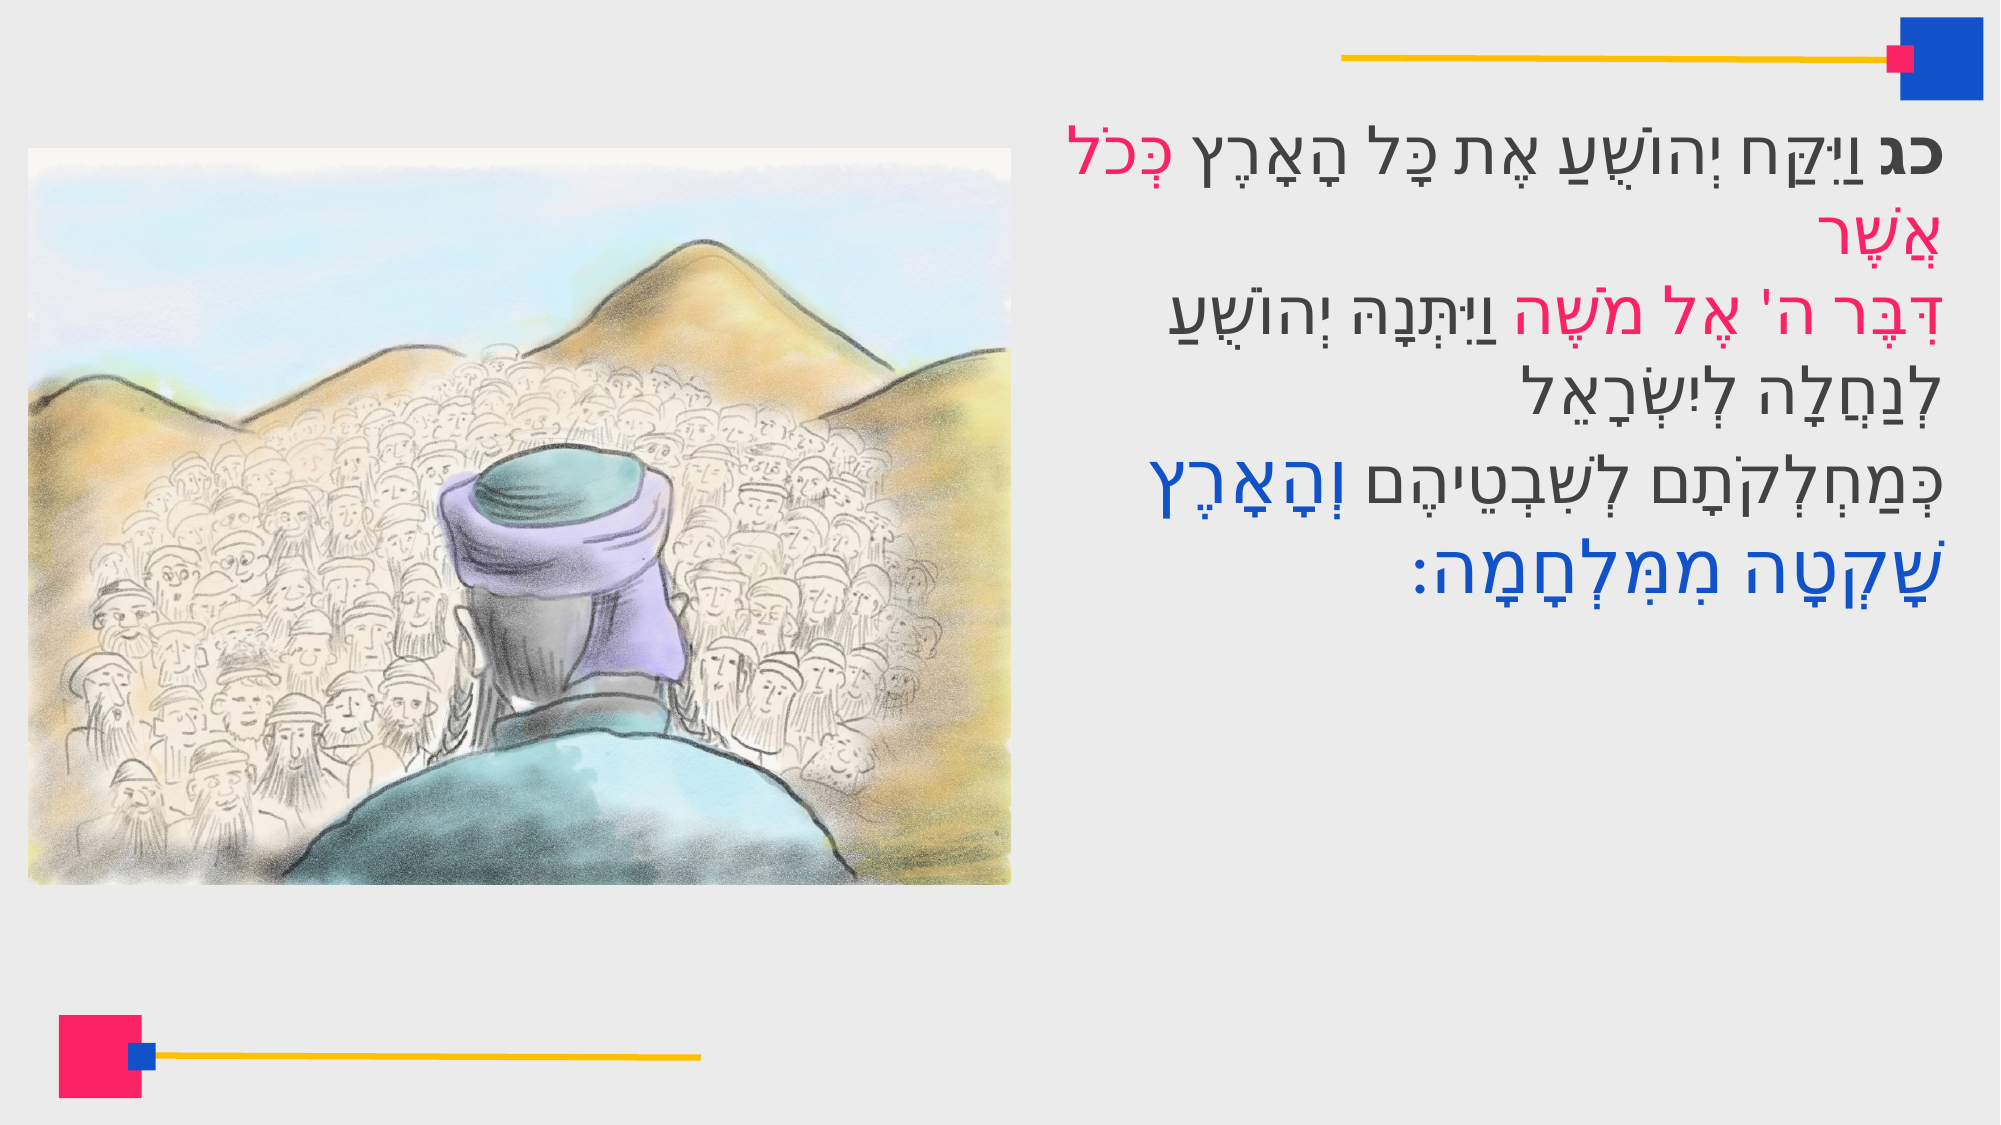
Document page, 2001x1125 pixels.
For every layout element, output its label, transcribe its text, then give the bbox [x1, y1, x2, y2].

list כג וַיִּקַּח יְהוֹשֻׁעַ אֶת כָּל הָאָרֶץ כְּכֹל אֲשֶׁר דִּבֶּר ה' אֶל מֹשֶׁה וַיִּתְּנָהּ יְהוֹשֻׁעַ לְנַחֲלָה לְיִשְׂרָאֵל כְּמַחְלְקֹתָם לְשִׁבְטֵיהֶם וְהָאָרֶץ שָׁקְטָה מִמִּלְחָמָה: [1010, 31, 1961, 685]
picture [28, 148, 1011, 885]
